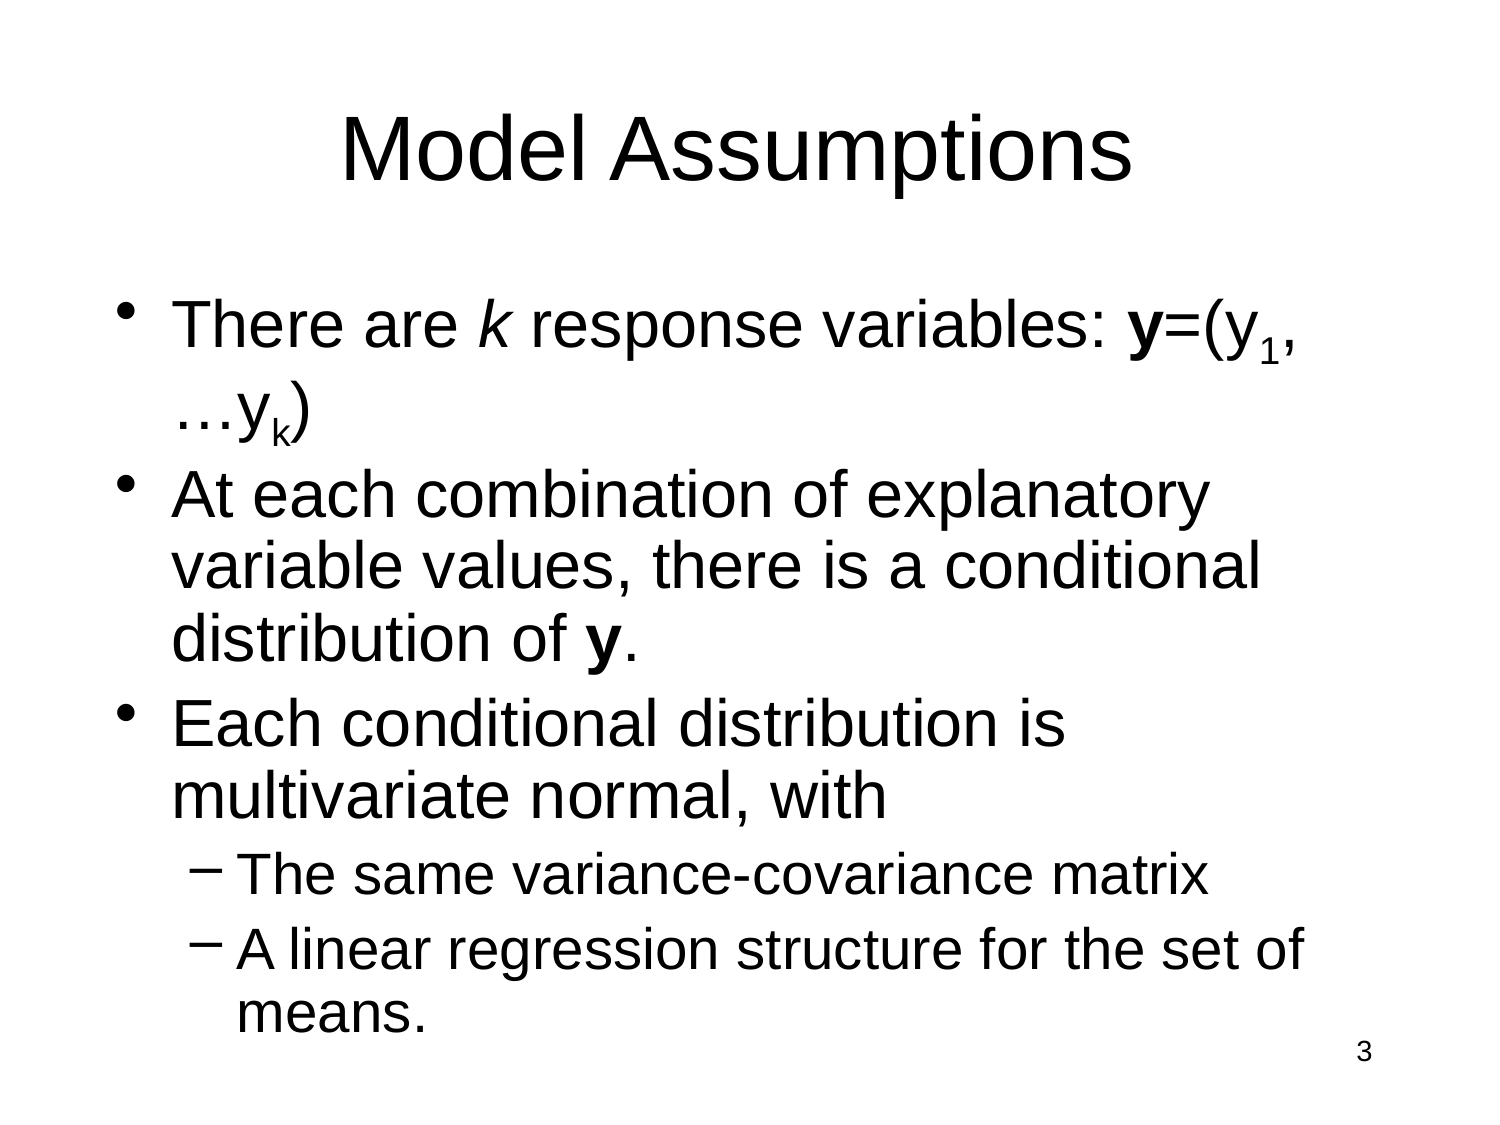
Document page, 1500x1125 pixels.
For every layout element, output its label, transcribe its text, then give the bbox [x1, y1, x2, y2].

list There are k response variables: y=(y1,…yk) At each combination of explanatory variable values, there is a conditional distribution of y. Each conditional distribution is multivariate normal, with The same variance-covariance matrix A linear regression structure for the set of means. [99, 275, 1375, 1025]
title Model Assumptions [99, 50, 1375, 238]
slide_number 3 [1074, 1025, 1388, 1100]
